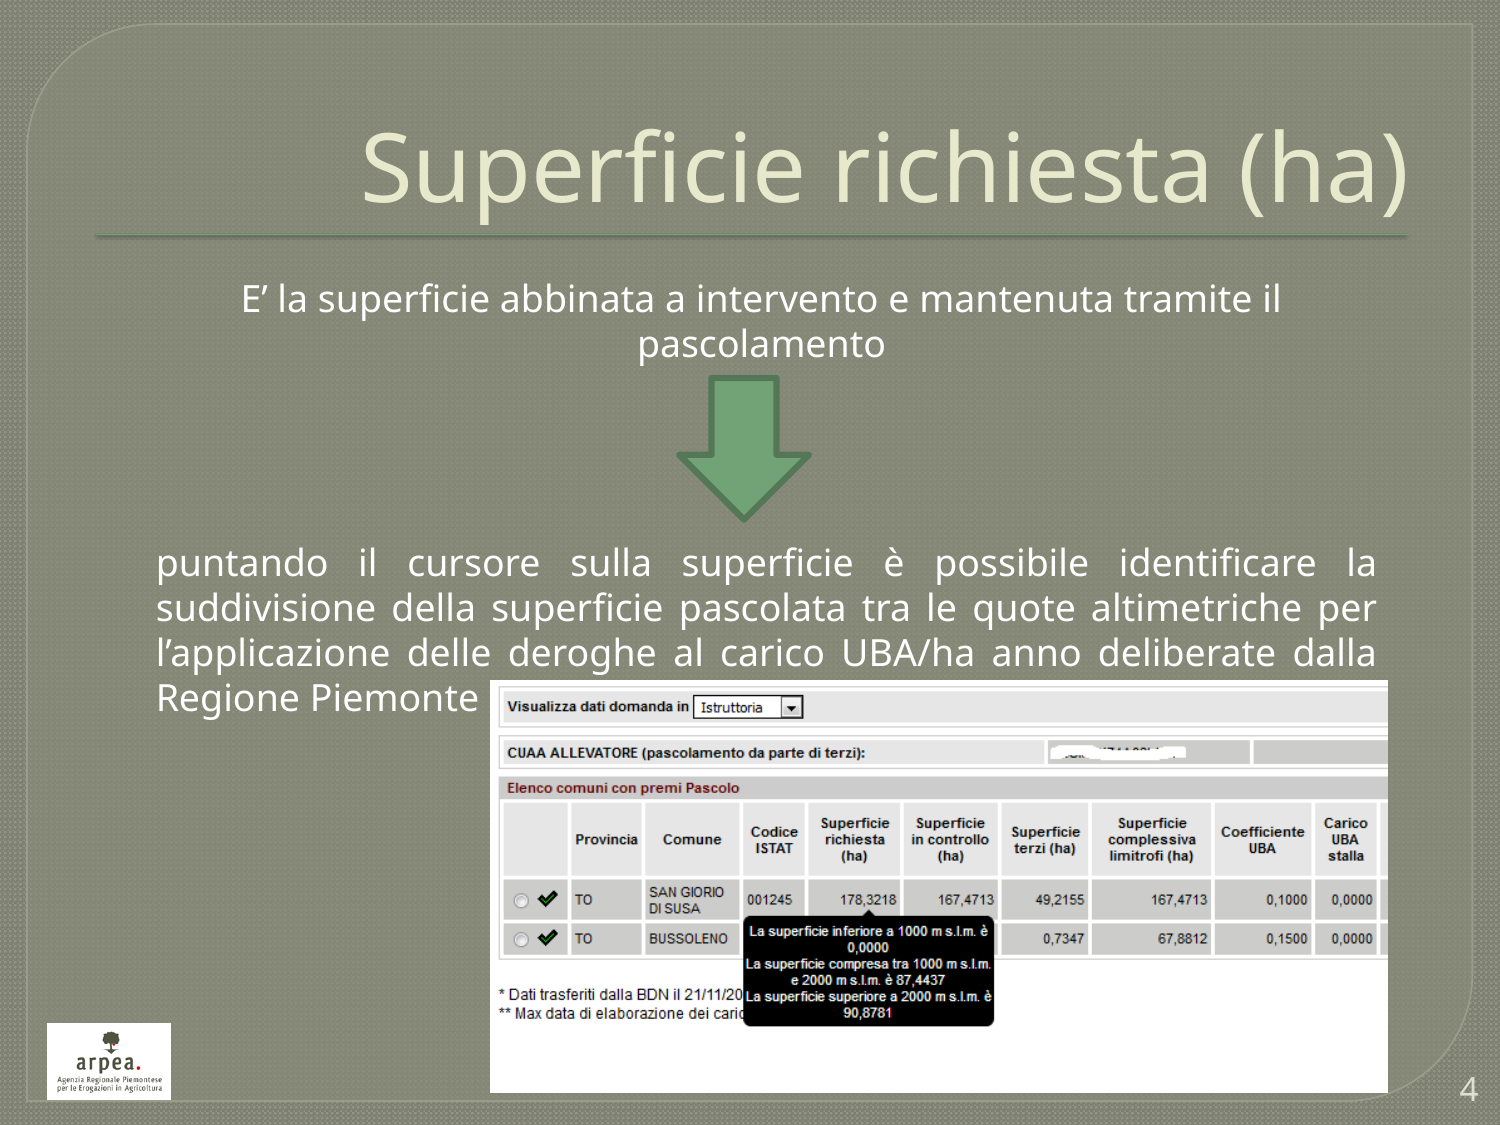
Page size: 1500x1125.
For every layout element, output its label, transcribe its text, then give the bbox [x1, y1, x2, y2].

title Superficie richiesta (ha) [75, 41, 1425, 229]
text_box puntando il cursore sulla superficie è possibile identificare la suddivisione della superficie pascolata tra le quote altimetriche per l’applicazione delle deroghe al carico UBA/ha anno deliberate dalla Regione Piemonte [141, 531, 1394, 726]
text_box [676, 374, 812, 523]
picture [489, 680, 1389, 1094]
text_box E’ la superficie abbinata a intervento e mantenuta tramite il pascolamento [123, 267, 1400, 372]
slide_number 4 [1417, 1068, 1494, 1114]
picture [46, 1022, 172, 1101]
